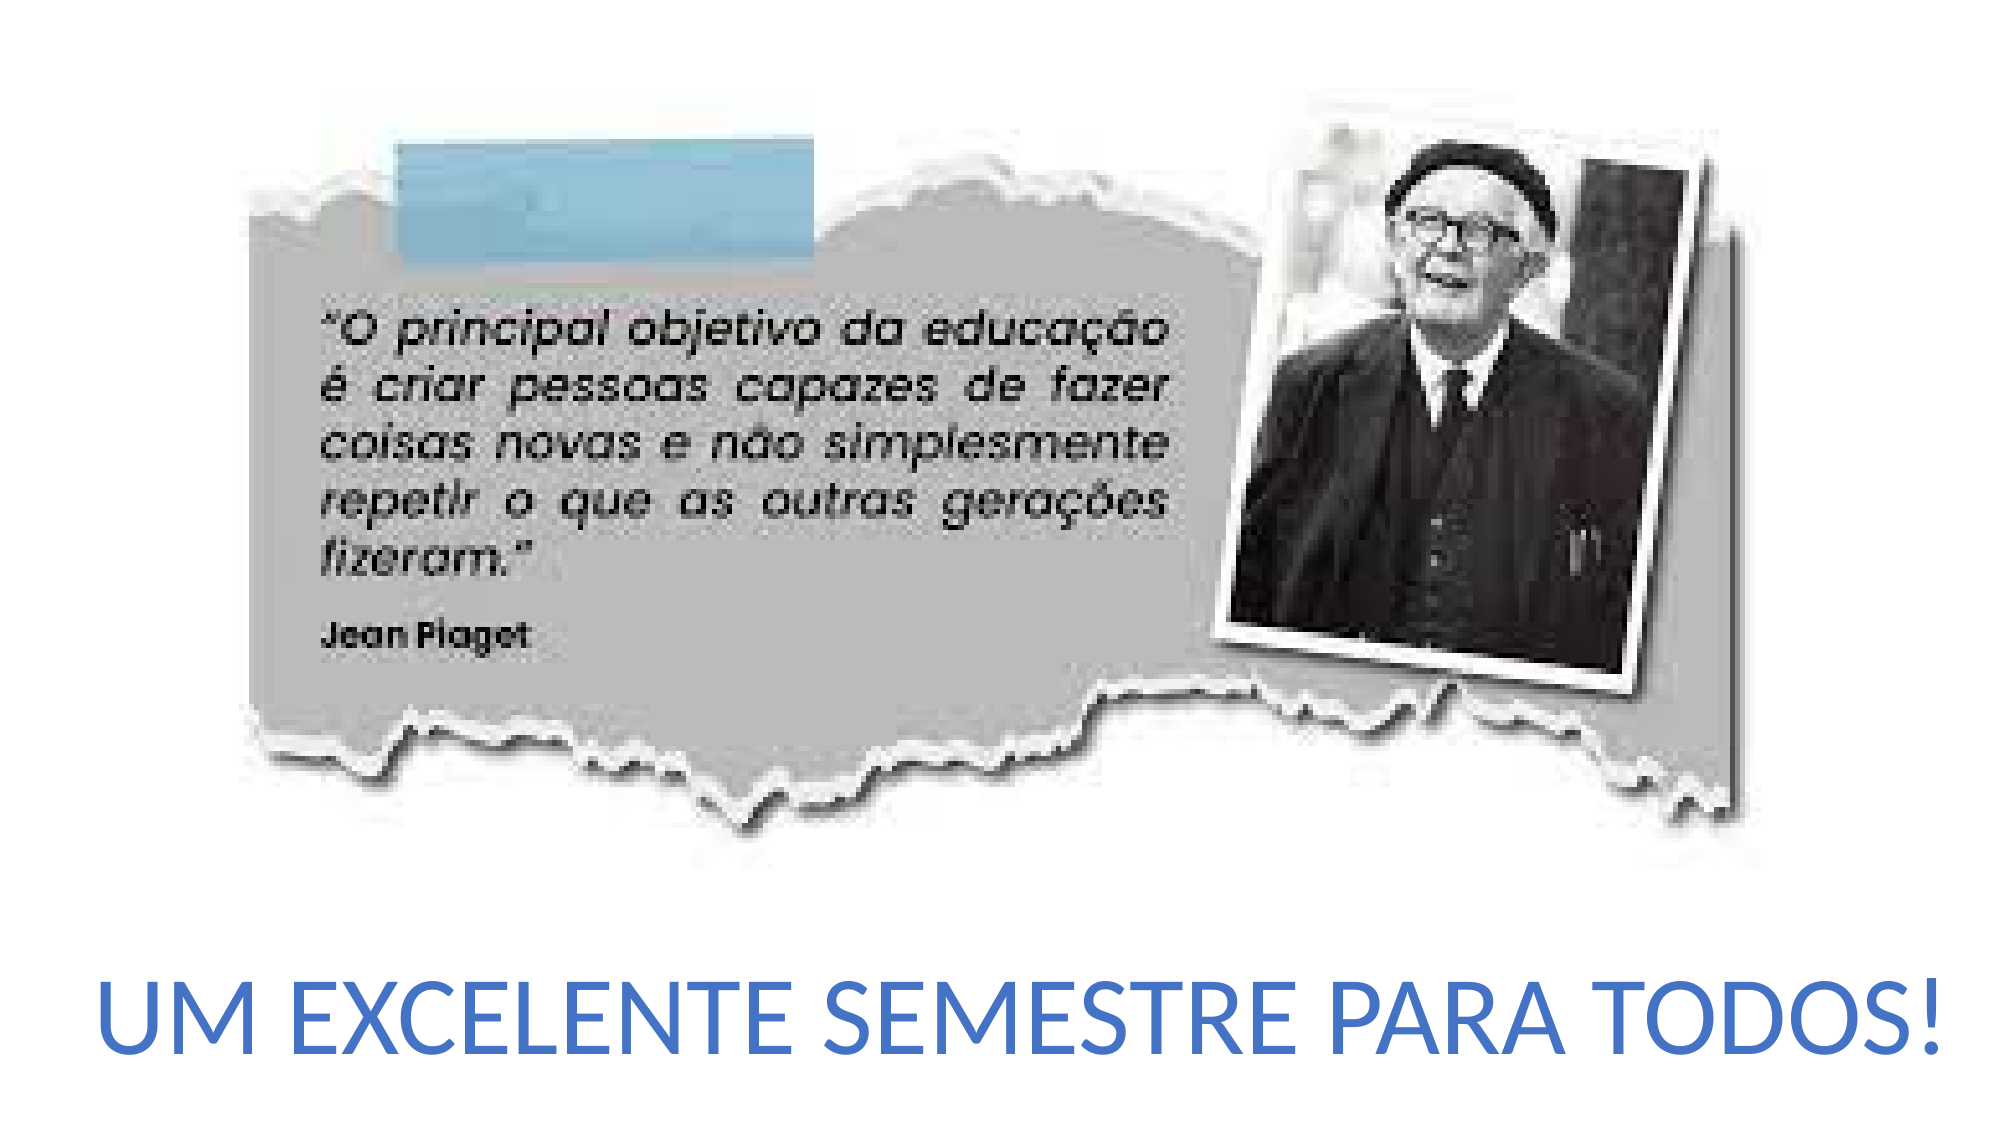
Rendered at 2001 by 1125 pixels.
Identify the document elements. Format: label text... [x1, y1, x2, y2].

text_box UM EXCELENTE SEMESTRE PARA TODOS! [78, 934, 1992, 1085]
picture [239, 88, 1761, 962]
